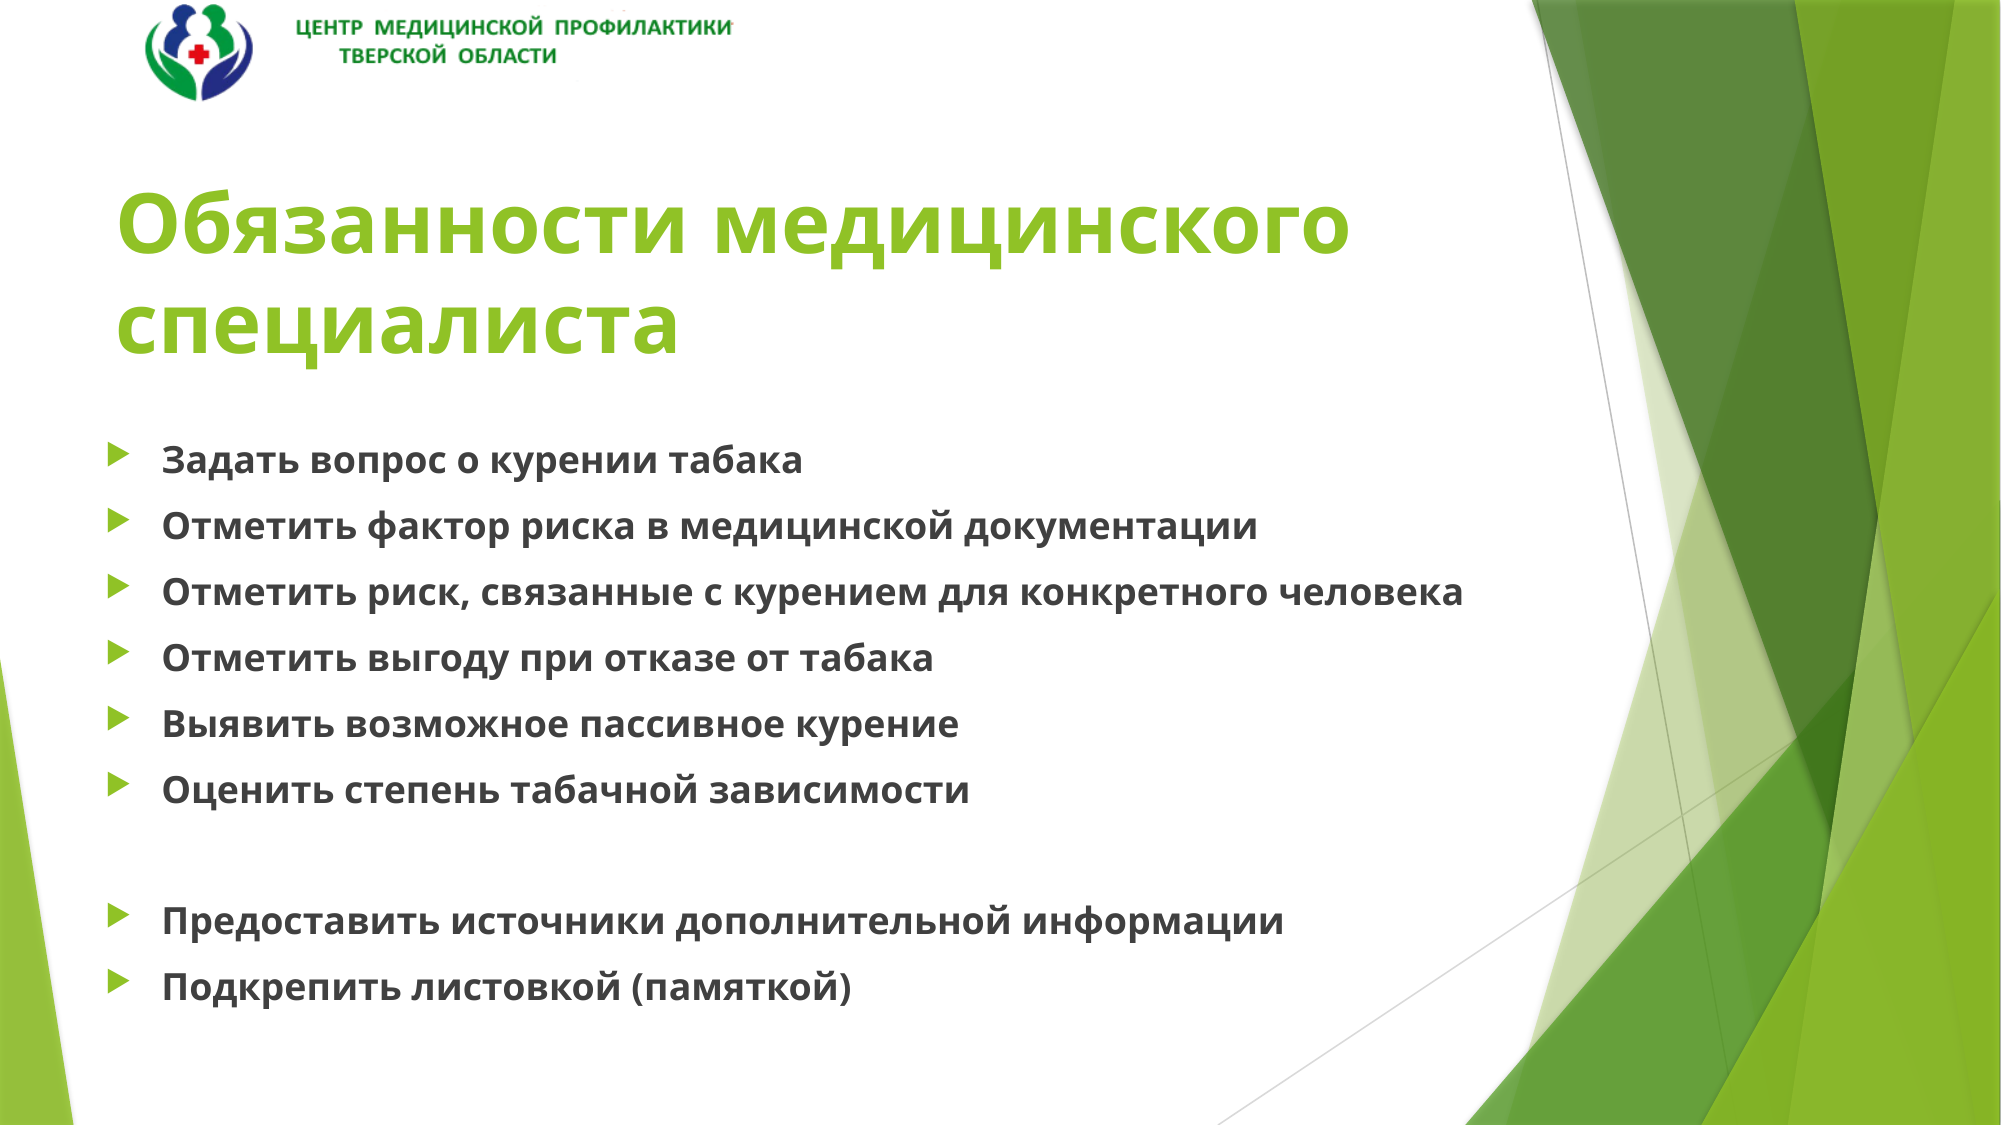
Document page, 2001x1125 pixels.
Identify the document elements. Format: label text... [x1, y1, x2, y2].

list Задать вопрос о курении табака Отметить фактор риска в медицинской документации Отметить риск, связанные с курением для конкретного человека Отметить выгоду при отказе от табака Выявить возможное пассивное курение Оценить степень табачной зависимости Предоставить источники дополнительной информации Подкрепить листовкой (памяткой) [90, 428, 1501, 1066]
title Обязанности медицинского специалиста [100, 162, 1511, 380]
picture [142, 4, 743, 104]
